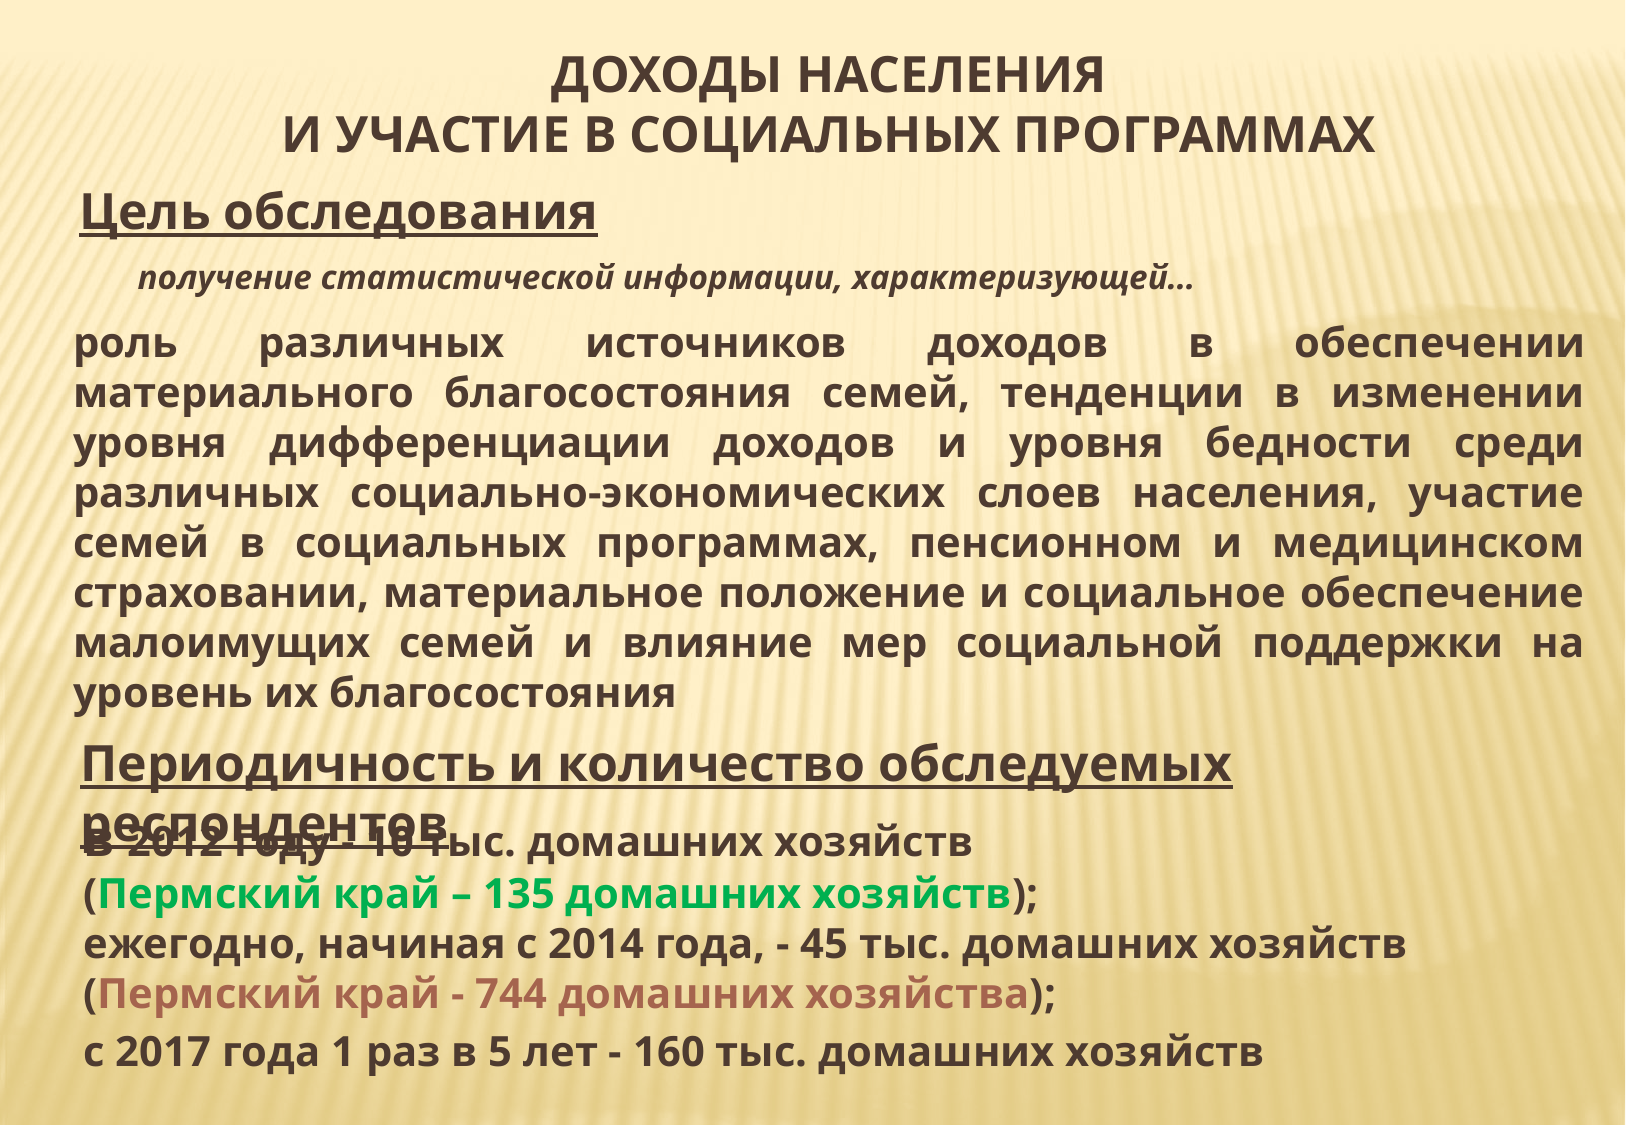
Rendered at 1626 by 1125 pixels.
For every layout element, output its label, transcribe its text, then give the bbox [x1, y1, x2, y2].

text_box Цель обследования [64, 172, 930, 247]
text_box в 2012 году - 10 тыс. домашних хозяйств (Пермский край – 135 домашних хозяйств); ежегодно, начиная с 2014 года, - 45 тыс. домашних хозяйств (Пермский край - 744 домашних хозяйства); с 2017 года 1 раз в 5 лет - 160 тыс. домашних хозяйств [68, 799, 1569, 1085]
text_box получение статистической информации, характеризующей… [122, 248, 1569, 304]
text_box ДОХОДЫ НАСЕЛЕНИЯ И УЧАСТИЕ В СОЦИАЛЬНЫХ ПРОГРАММАХ [96, 35, 1562, 171]
text_box Периодичность и количество обследуемых респондентов [65, 723, 1625, 859]
text_box роль различных источников доходов в обеспечении материального благосостояния семей, тенденции в изменении уровня дифференциации доходов и уровня бедности среди различных социально-экономических слоев населения, участие семей в социальных программах, пенсионном и медицинском страховании, материальное положение и социальное обеспечение малоимущих семей и влияние мер социальной поддержки на уровень их благосостояния [58, 308, 1600, 724]
